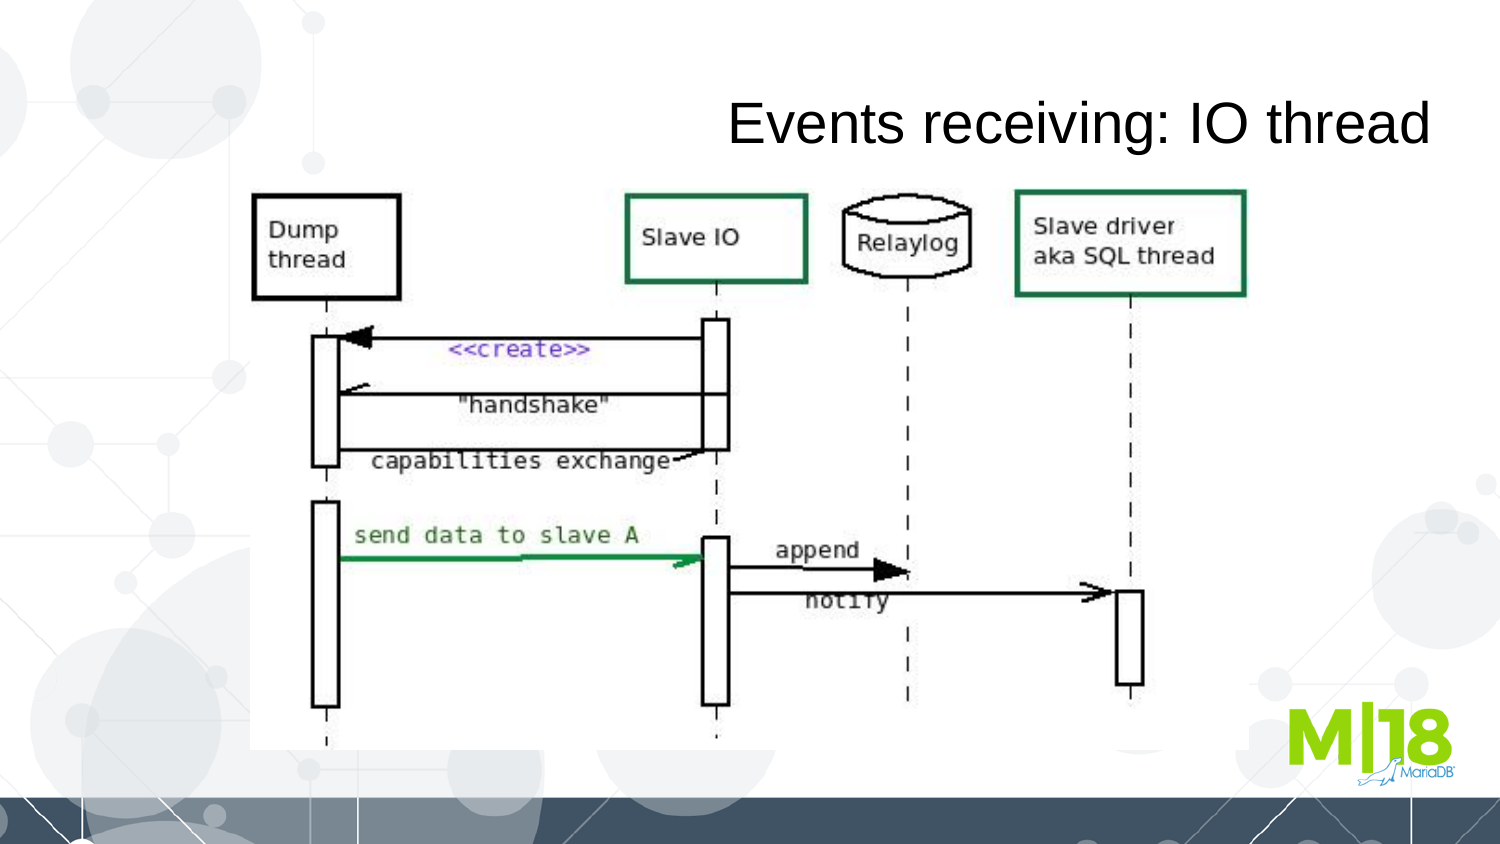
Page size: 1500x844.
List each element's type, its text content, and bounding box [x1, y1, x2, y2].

text_box Events receiving: IO thread [51, 72, 1449, 167]
picture [0, 0, 1500, 844]
